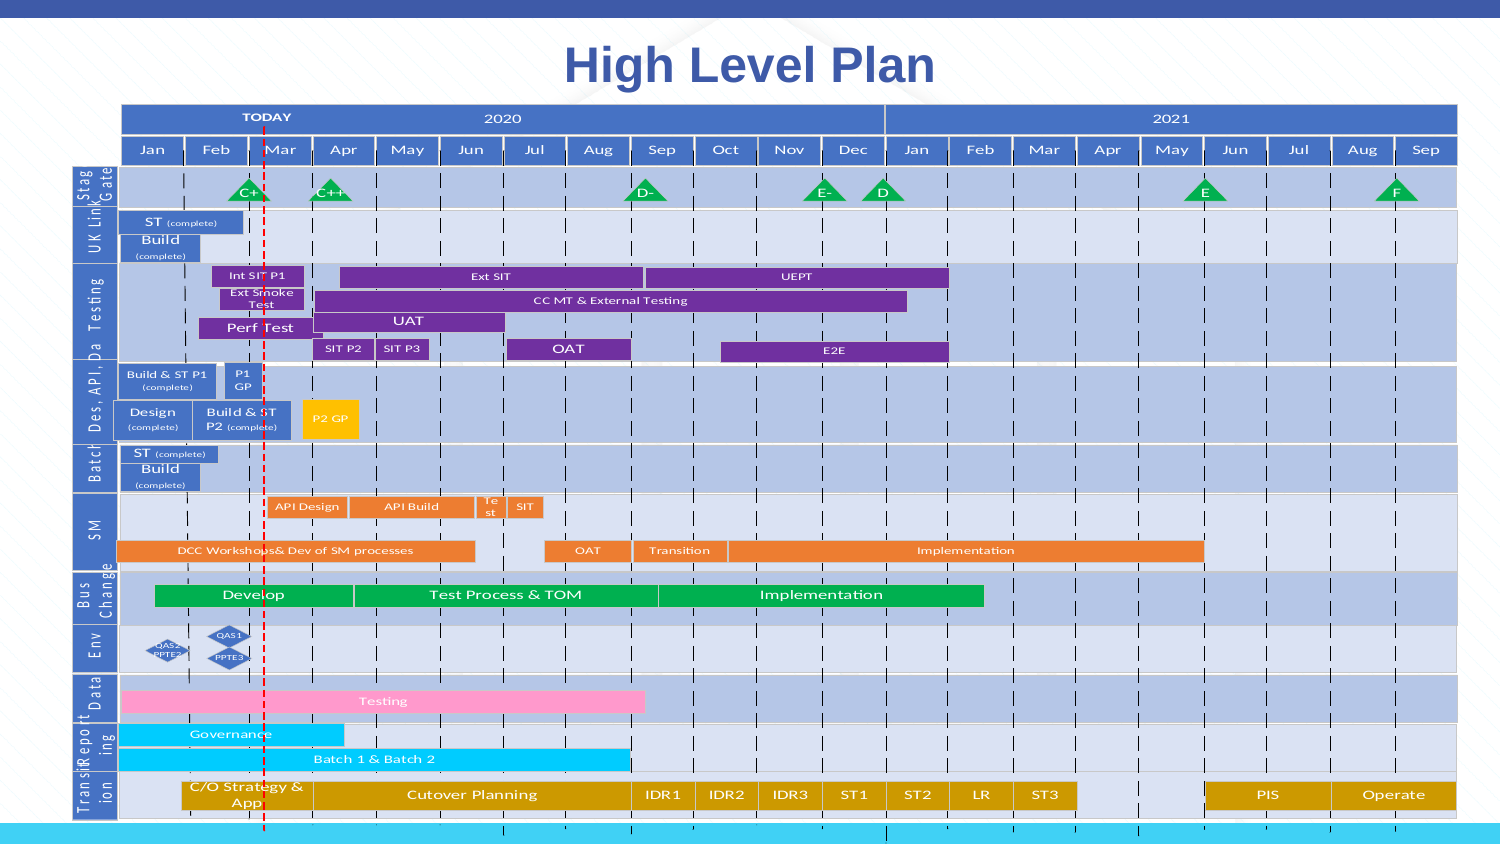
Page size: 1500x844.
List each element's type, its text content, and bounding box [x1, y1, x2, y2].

picture [0, 0, 1500, 844]
text_box High Level Plan [136, 30, 1364, 94]
